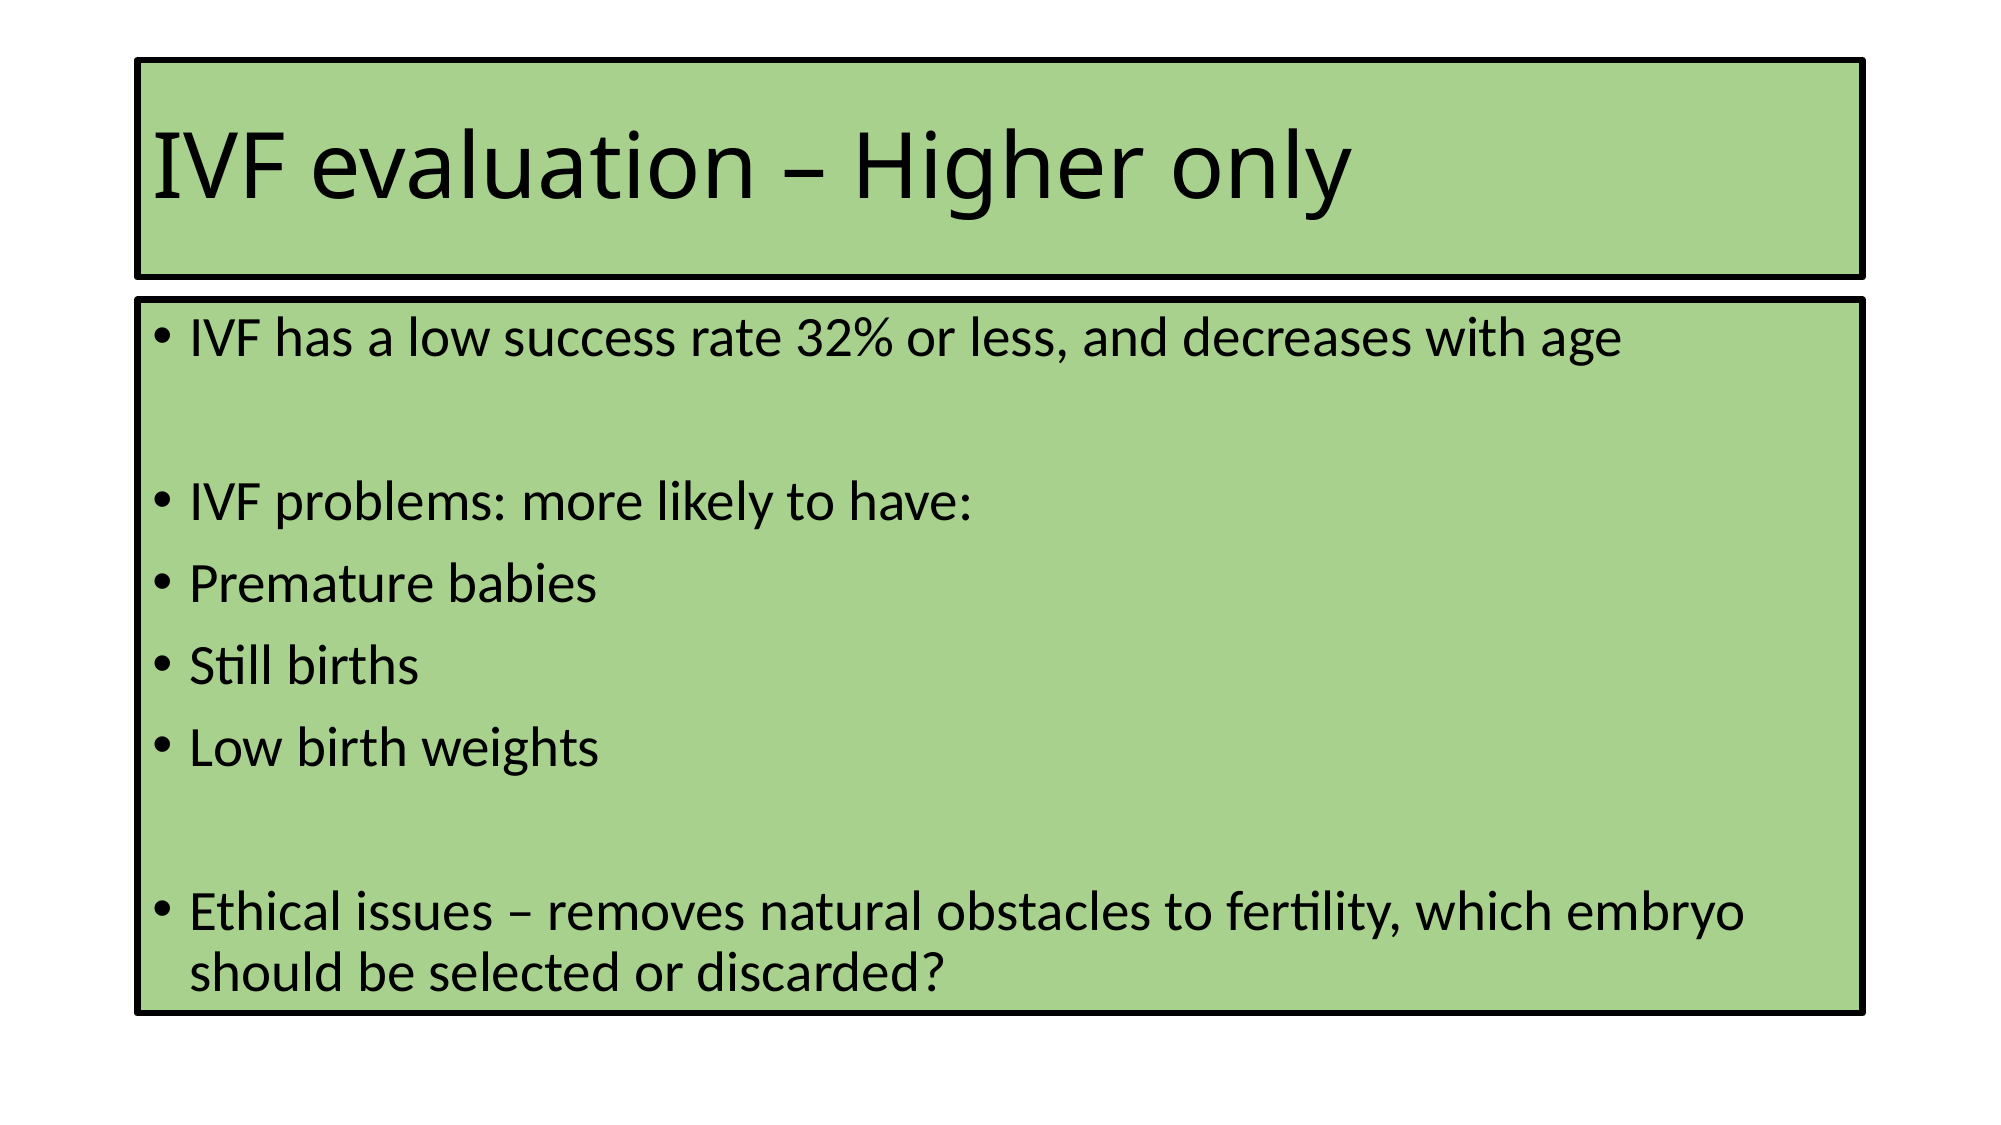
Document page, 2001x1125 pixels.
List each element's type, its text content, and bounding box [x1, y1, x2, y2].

list IVF has a low success rate 32% or less, and decreases with age IVF problems: more likely to have: Premature babies Still births Low birth weights Ethical issues – removes natural obstacles to fertility, which embryo should be selected or discarded? [134, 296, 1866, 1016]
title IVF evaluation – Higher only [134, 57, 1866, 280]
